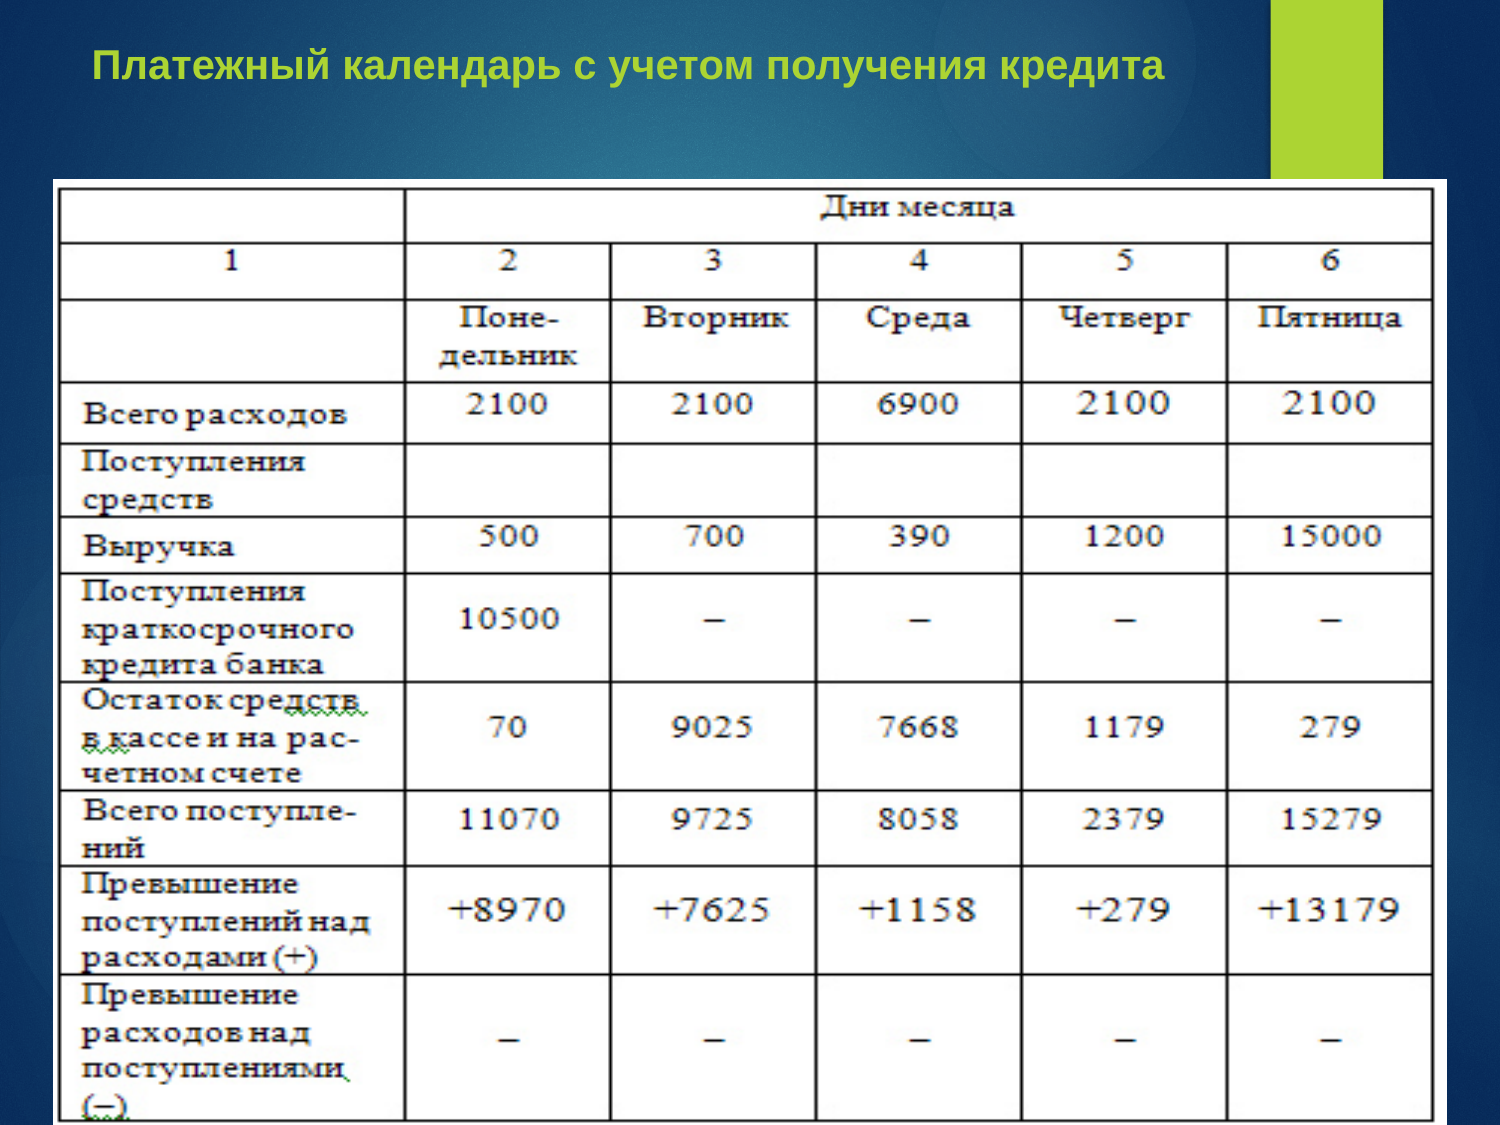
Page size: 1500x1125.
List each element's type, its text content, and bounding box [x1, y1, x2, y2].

text_box Платежный календарь с учетом получения кредита [76, 30, 1436, 96]
picture [52, 179, 1448, 1125]
